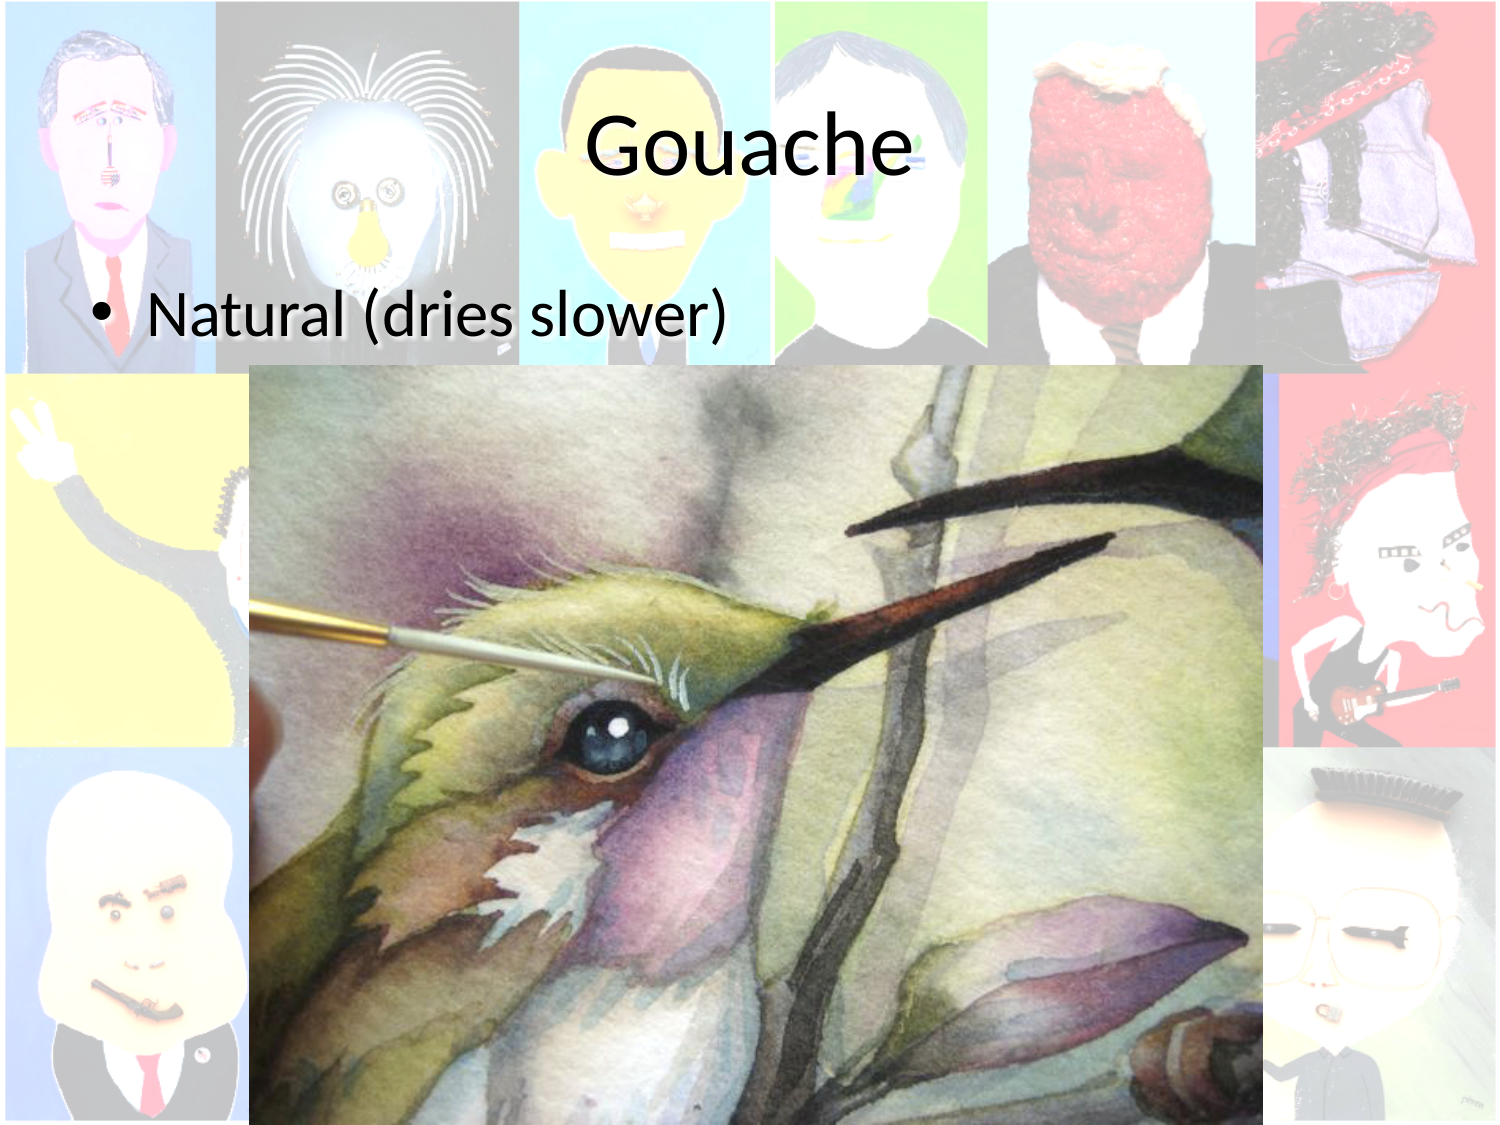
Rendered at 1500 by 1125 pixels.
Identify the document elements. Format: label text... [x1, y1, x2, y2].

title Gouache [75, 45, 1425, 233]
list Natural (dries slower) [75, 262, 1425, 1005]
picture [0, 0, 1500, 1125]
